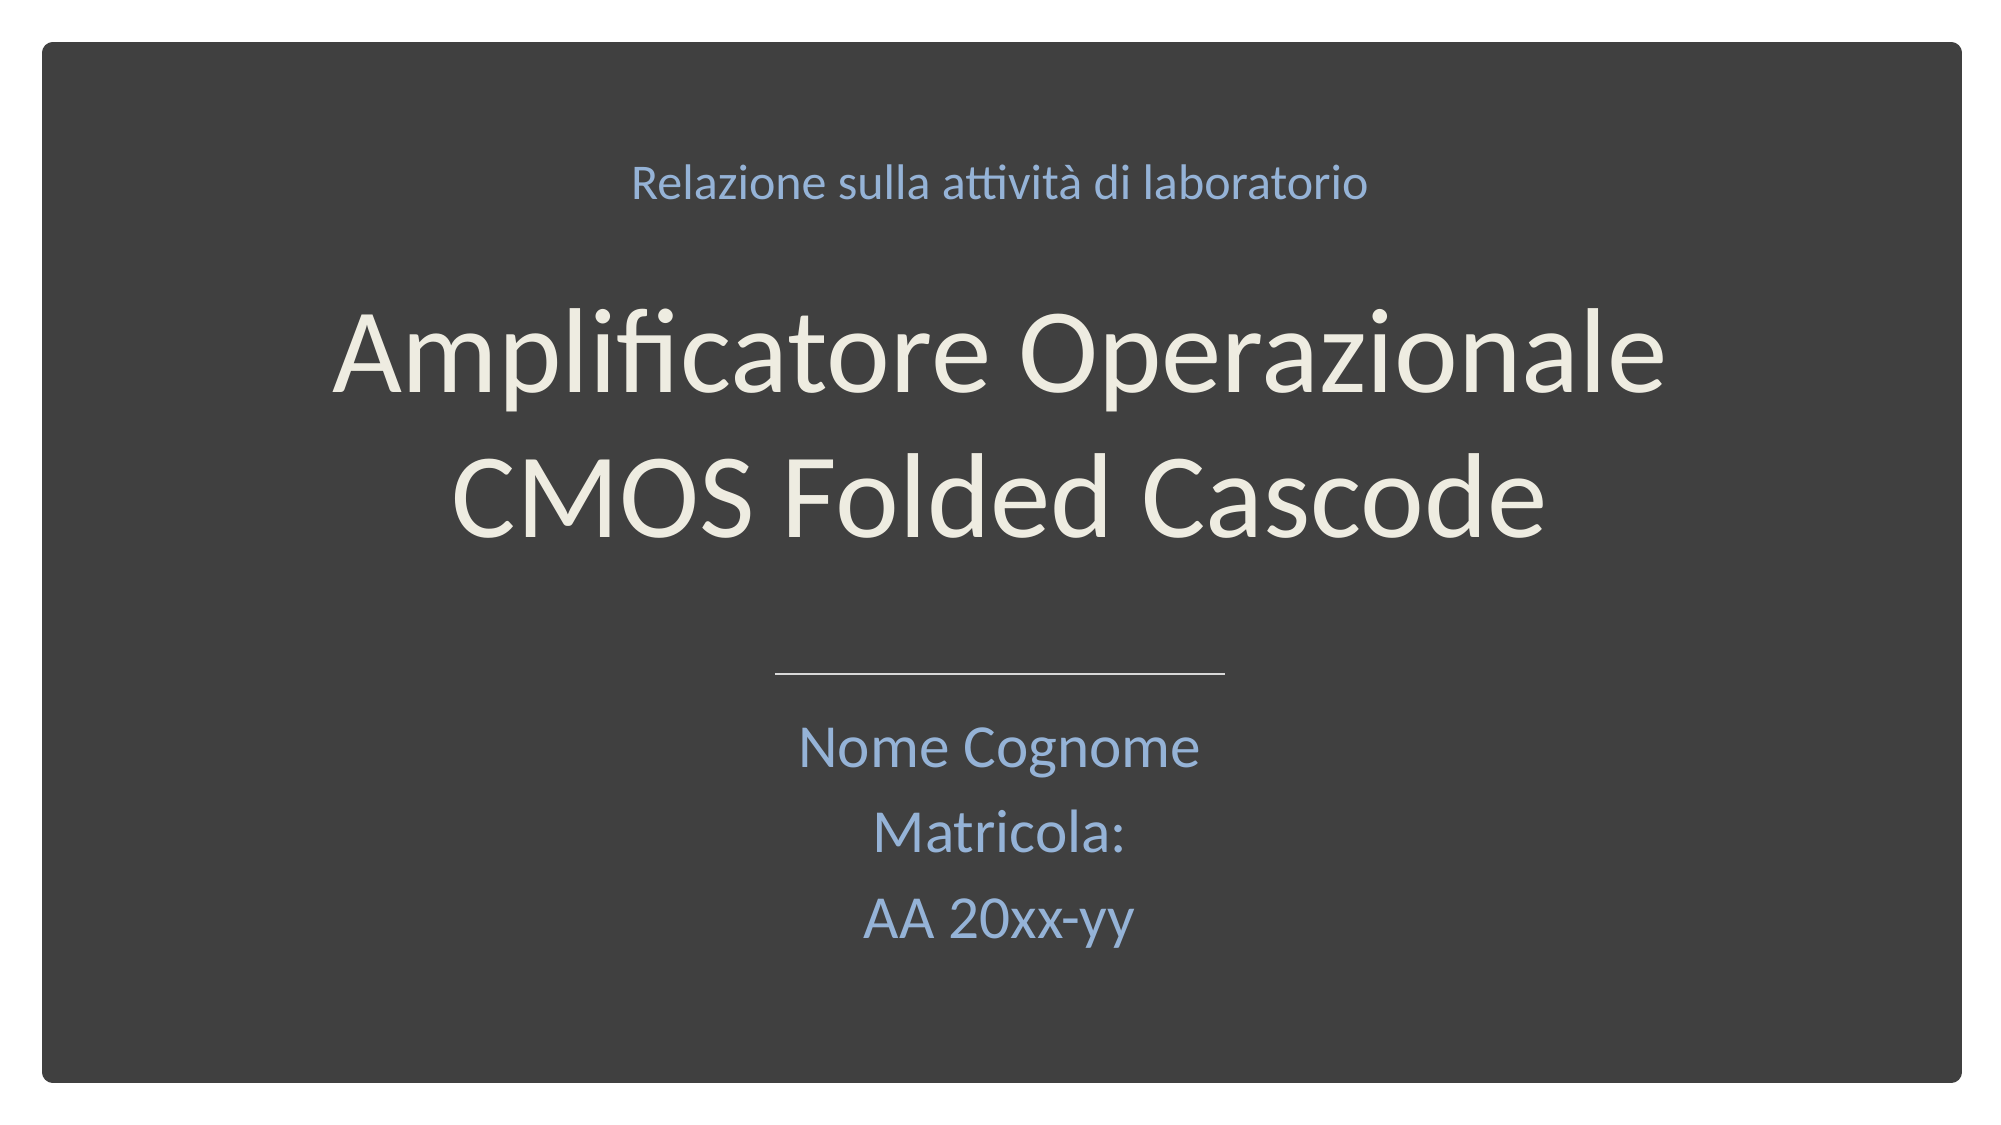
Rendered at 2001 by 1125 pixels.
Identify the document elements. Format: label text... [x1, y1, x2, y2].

title Amplificatore Operazionale CMOS Folded Cascode [249, 184, 1750, 650]
subtitle Nome Cognome Matricola: AA 20xx-yy [249, 698, 1750, 961]
text_box [51, 51, 1953, 1074]
text_box [0, 0, 2000, 1125]
text_box Relazione sulla attività di laboratorio [616, 141, 1384, 217]
